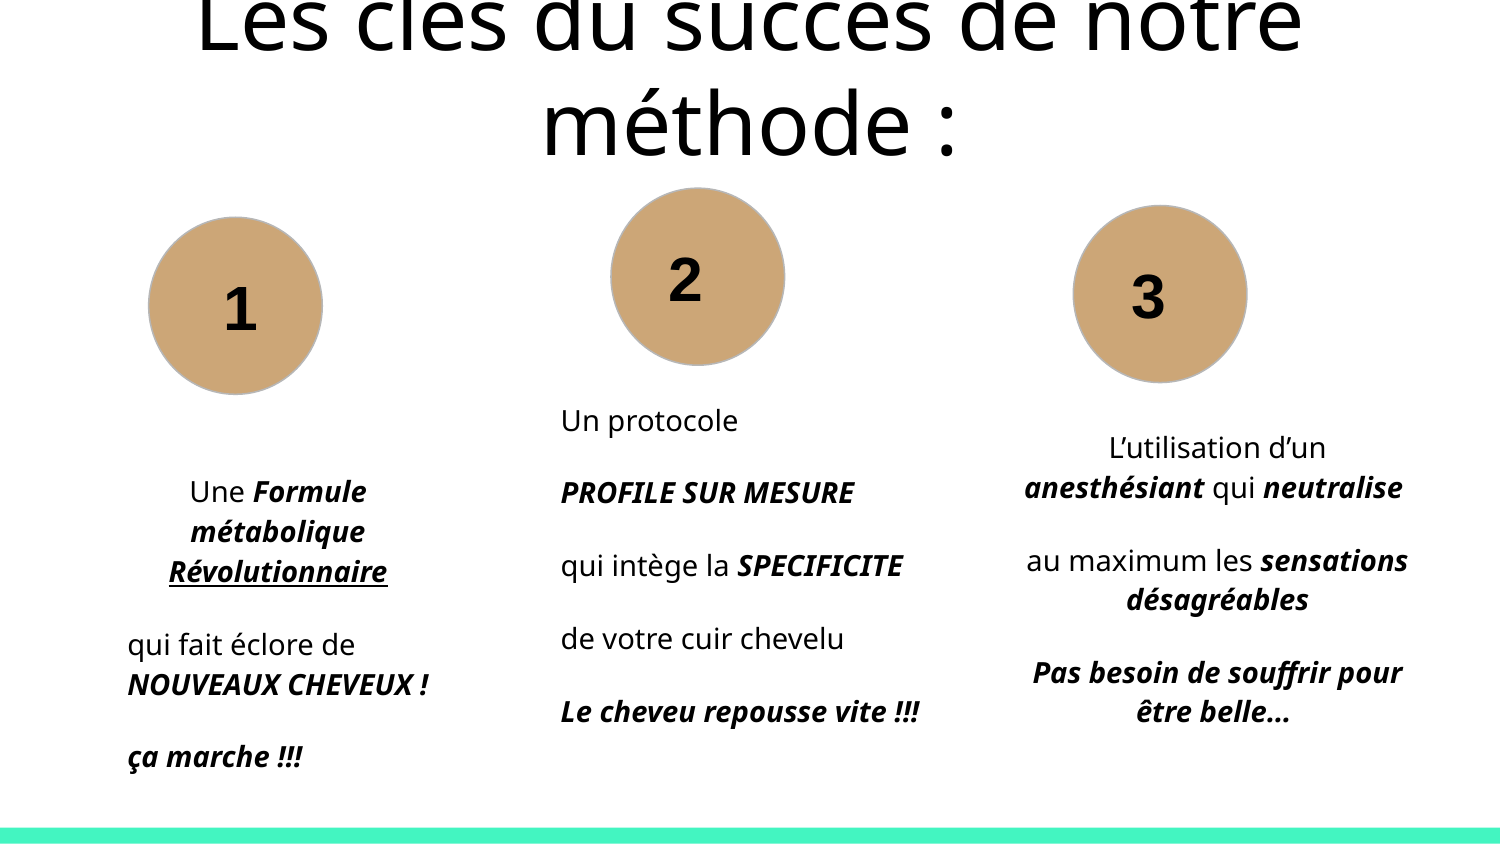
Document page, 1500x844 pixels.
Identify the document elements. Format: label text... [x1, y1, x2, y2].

text_box 3 [1073, 205, 1247, 383]
text_box 1 [148, 217, 323, 395]
text_box 2 [610, 188, 785, 366]
text_box L’utilisation d’un anesthésiant qui neutralise au maximum les sensations désagréables Pas besoin de souffrir pour être belle… [951, 410, 1427, 706]
text_box Une Formule métabolique Révolutionnaire qui fait éclore de NOUVEAUX CHEVEUX ! ça marche !!! [37, 453, 444, 803]
text_box Un protocole PROFILE SUR MESURE qui intège la SPECIFICITE de votre cuir chevelu Le cheveu repousse vite !!! [470, 382, 951, 751]
title Les clés du succès de notre méthode : [51, 51, 1449, 189]
